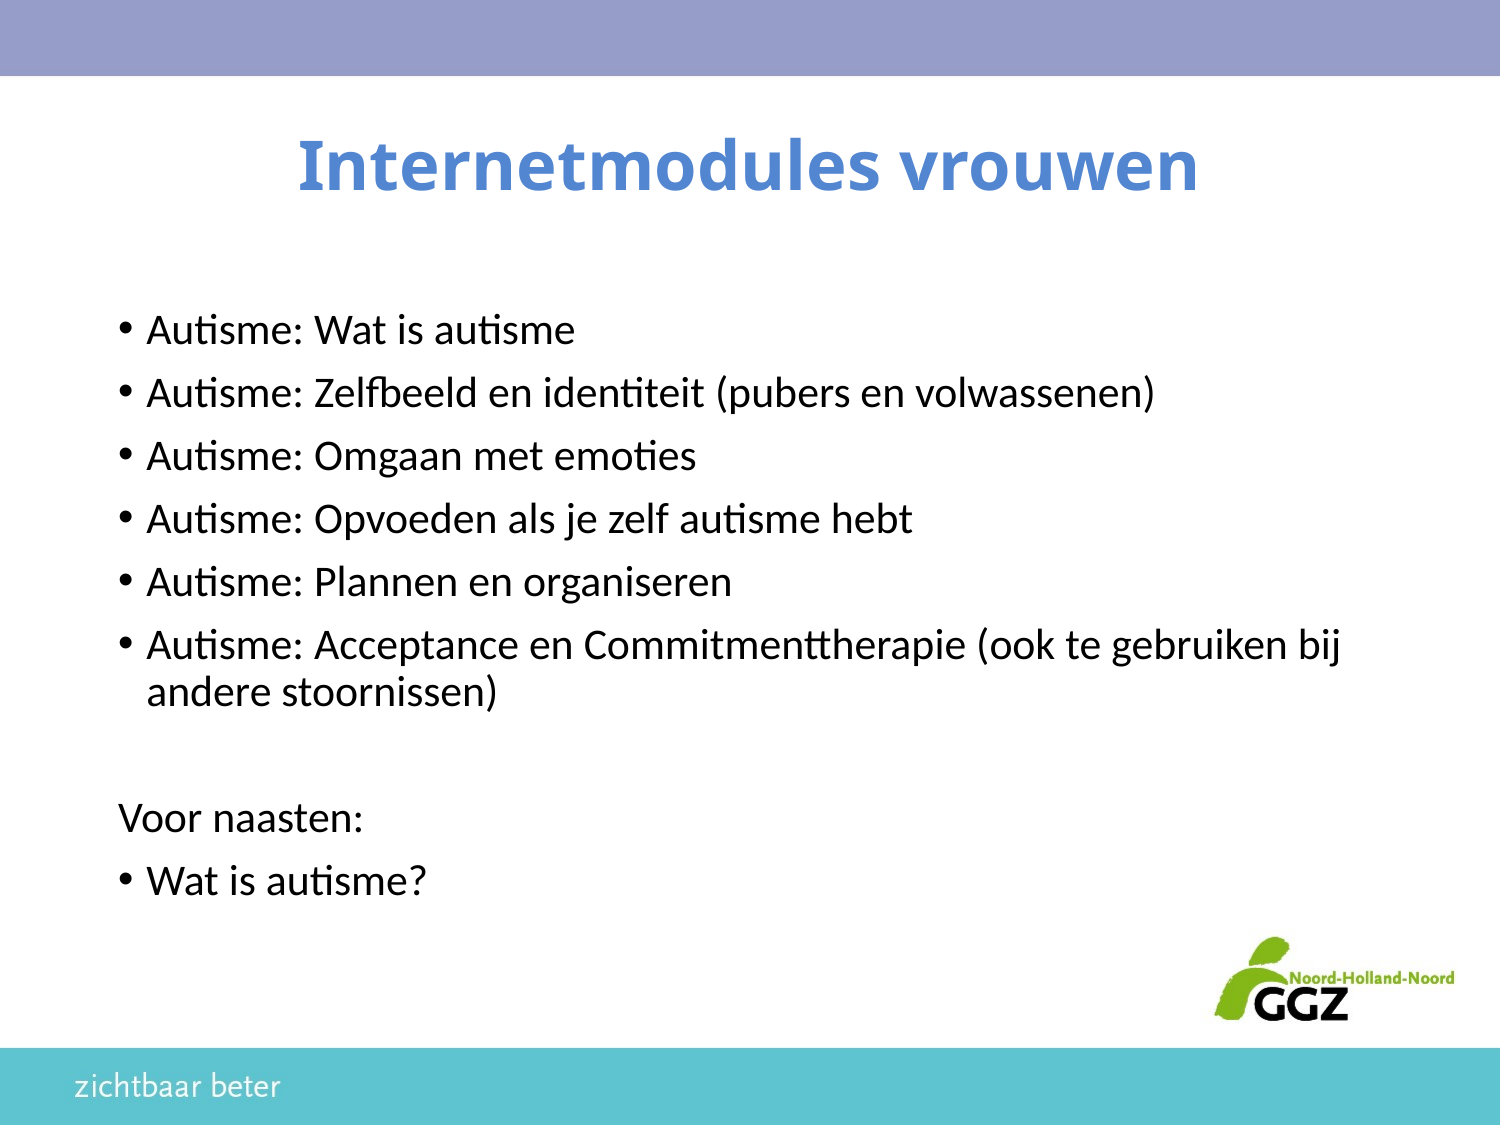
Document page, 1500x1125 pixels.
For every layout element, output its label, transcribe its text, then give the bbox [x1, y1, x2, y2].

picture [0, 0, 1500, 1125]
list Autisme: Wat is autisme Autisme: Zelfbeeld en identiteit (pubers en volwassenen) Autisme: Omgaan met emoties Autisme: Opvoeden als je zelf autisme hebt Autisme: Plannen en organiseren Autisme: Acceptance en Commitmenttherapie (ook te gebruiken bij andere stoornissen) Voor naasten: Wat is autisme? [103, 299, 1397, 1014]
title Internetmodules vrouwen [103, 59, 1397, 278]
